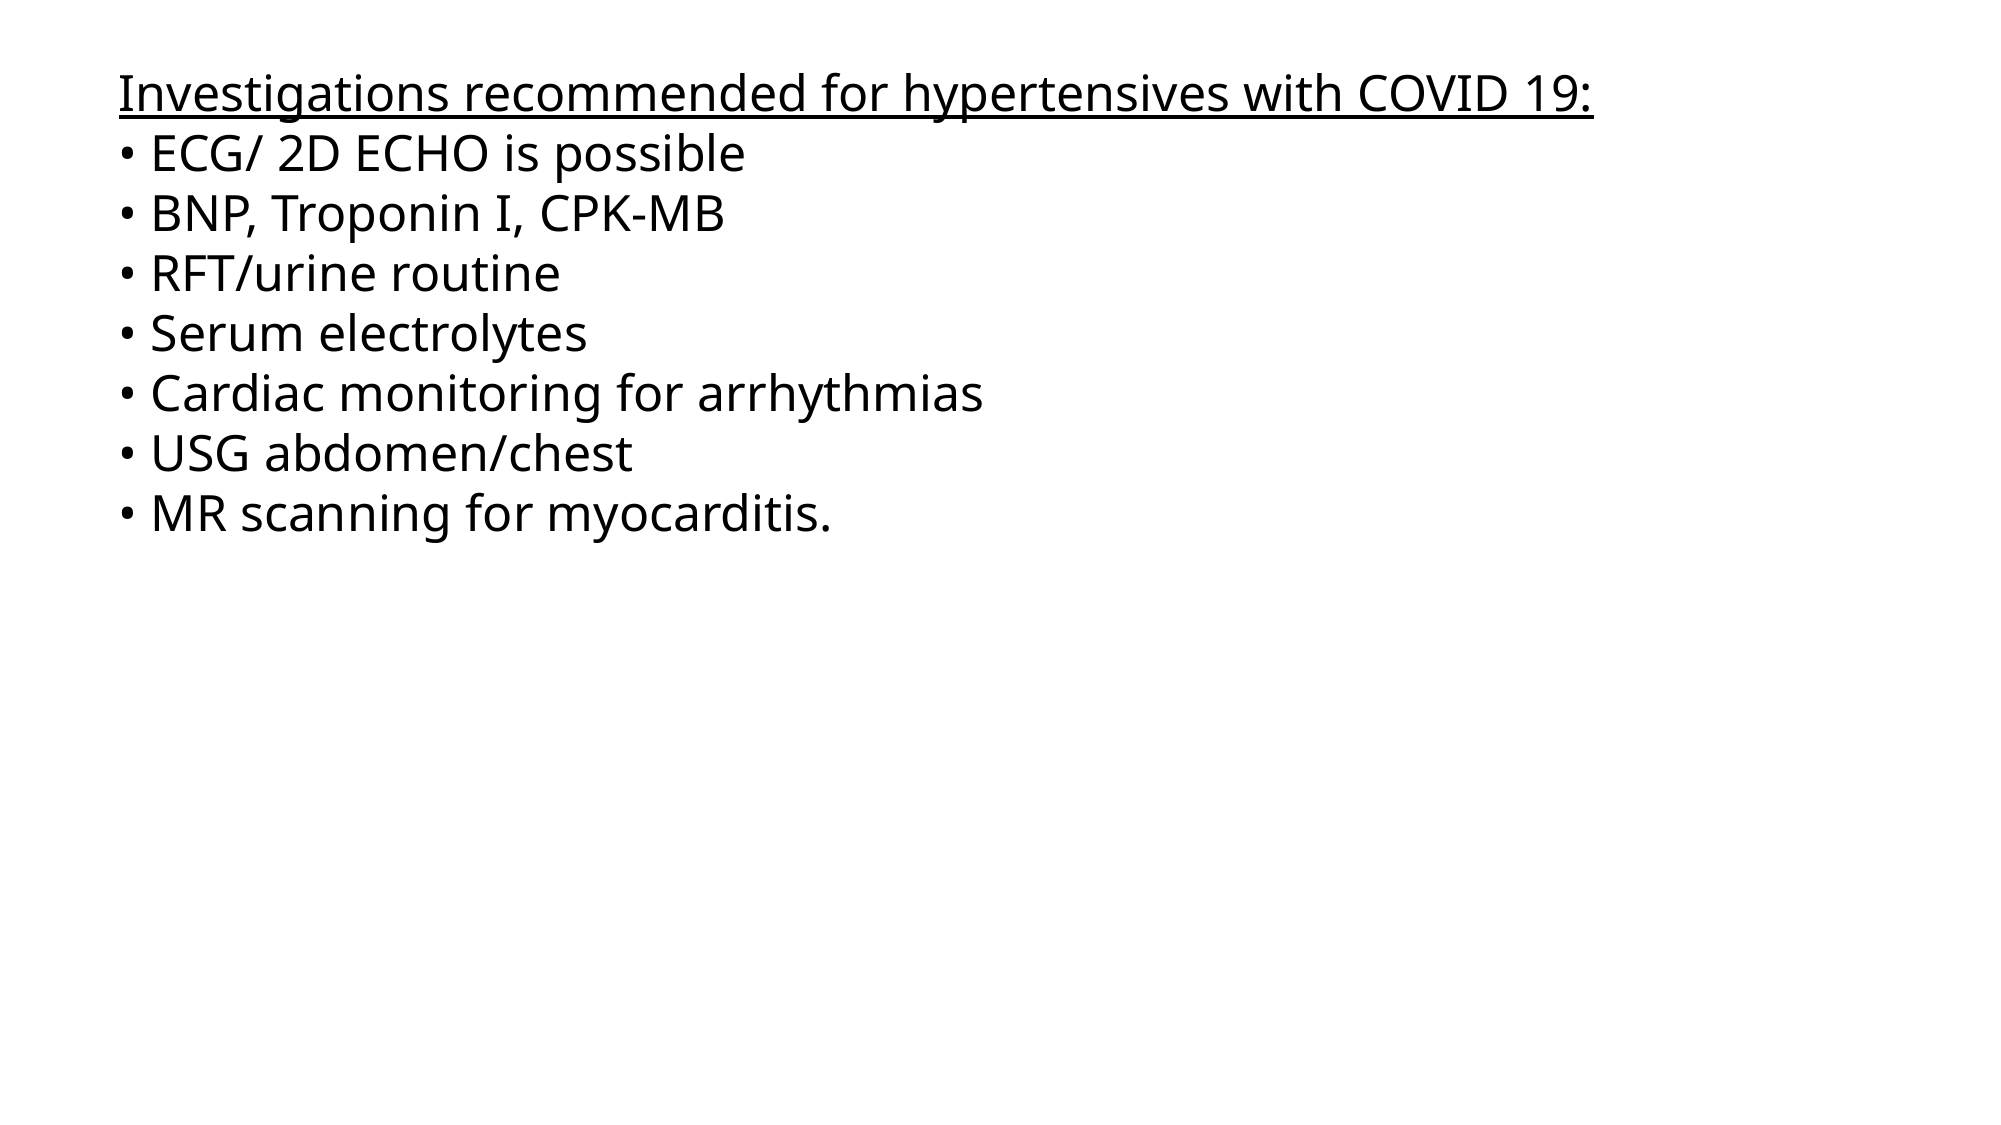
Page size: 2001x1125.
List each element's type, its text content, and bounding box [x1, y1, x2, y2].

text_box Investigations recommended for hypertensives with COVID 19: • ECG/ 2D ECHO is possible • BNP, Troponin I, CPK-MB • RFT/urine routine • Serum electrolytes • Cardiac monitoring for arrhythmias • USG abdomen/chest • MR scanning for myocarditis. [104, 54, 1810, 609]
